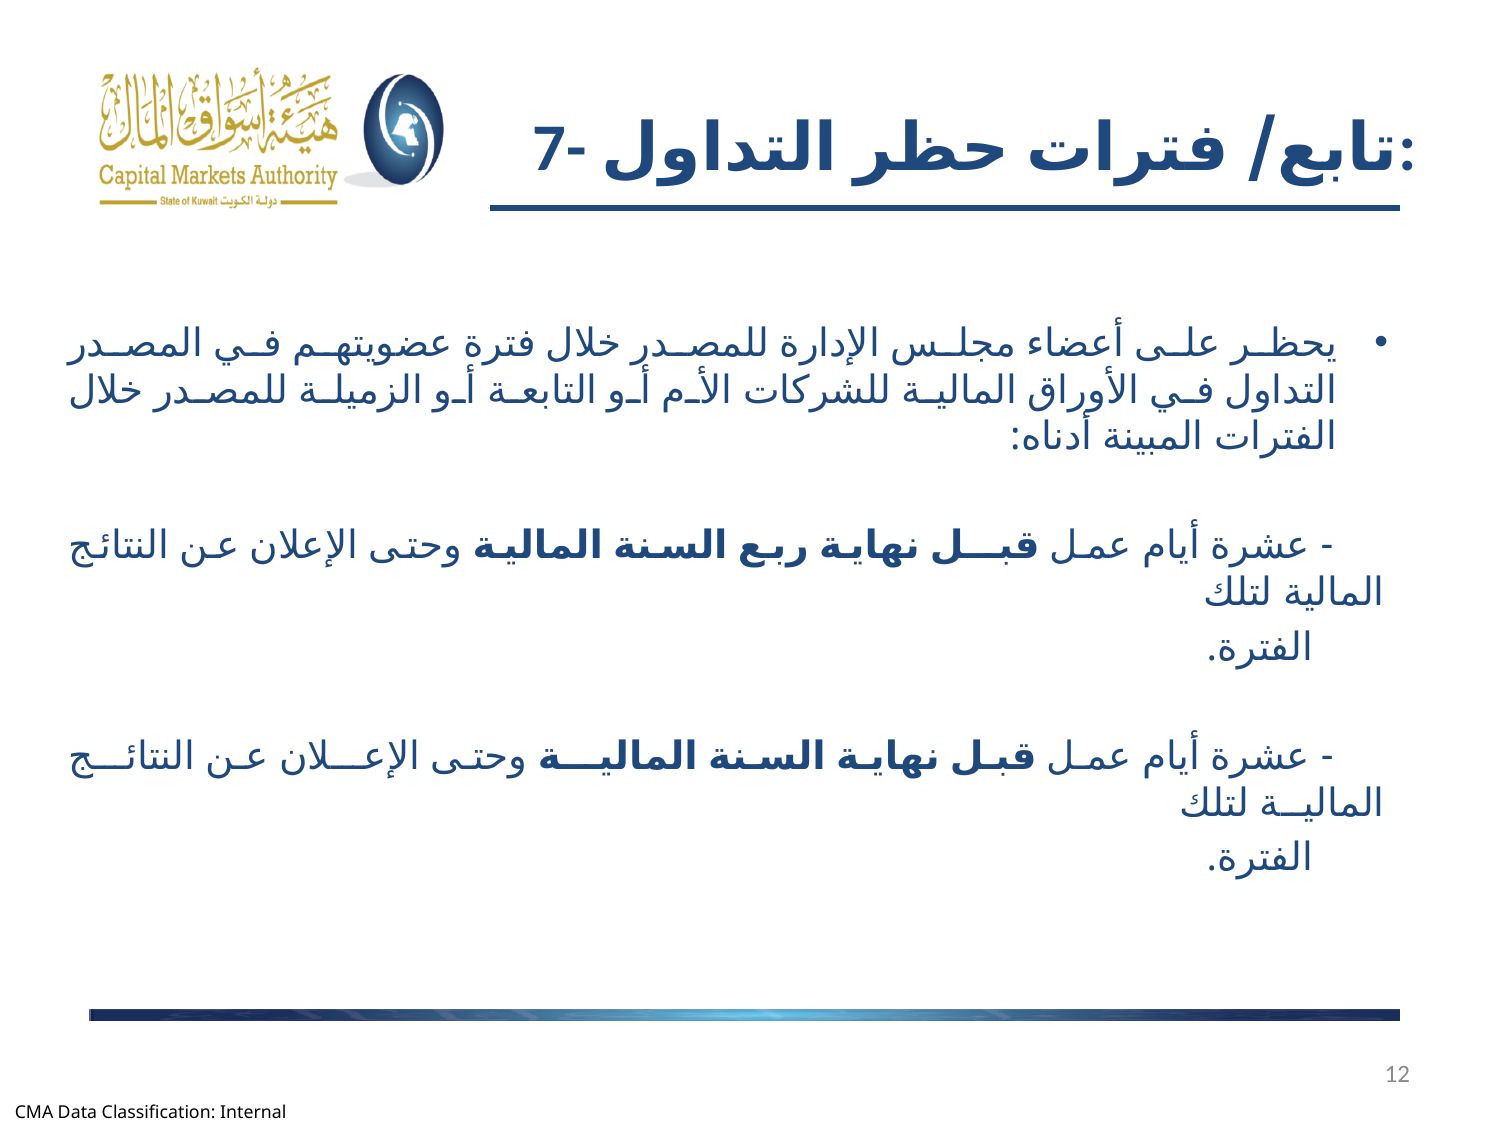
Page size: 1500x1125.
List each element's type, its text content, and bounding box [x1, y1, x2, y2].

picture [87, 62, 455, 213]
list يحظر على أعضاء مجلس الإدارة للمصدر خلال فترة عضويتهم في المصدر التداول في الأوراق المالية للشركات الأم أو التابعة أو الزميلة للمصدر خلال الفترات المبينة أدناه: - عشرة أيام عمل قبــل نهاية ربع السنة المالية وحتى الإعلان عن النتائج المالية لتلك الفترة. - عشرة أيام عمل قبل نهاية السنة الماليــة وحتى الإعــلان عن النتائــج الماليــة لتلك الفترة. [53, 255, 1400, 998]
picture [87, 1009, 1401, 1021]
slide_number 12 [1074, 1042, 1425, 1103]
title 7- تابع/ فترات حظر التداول: [450, 90, 1433, 278]
